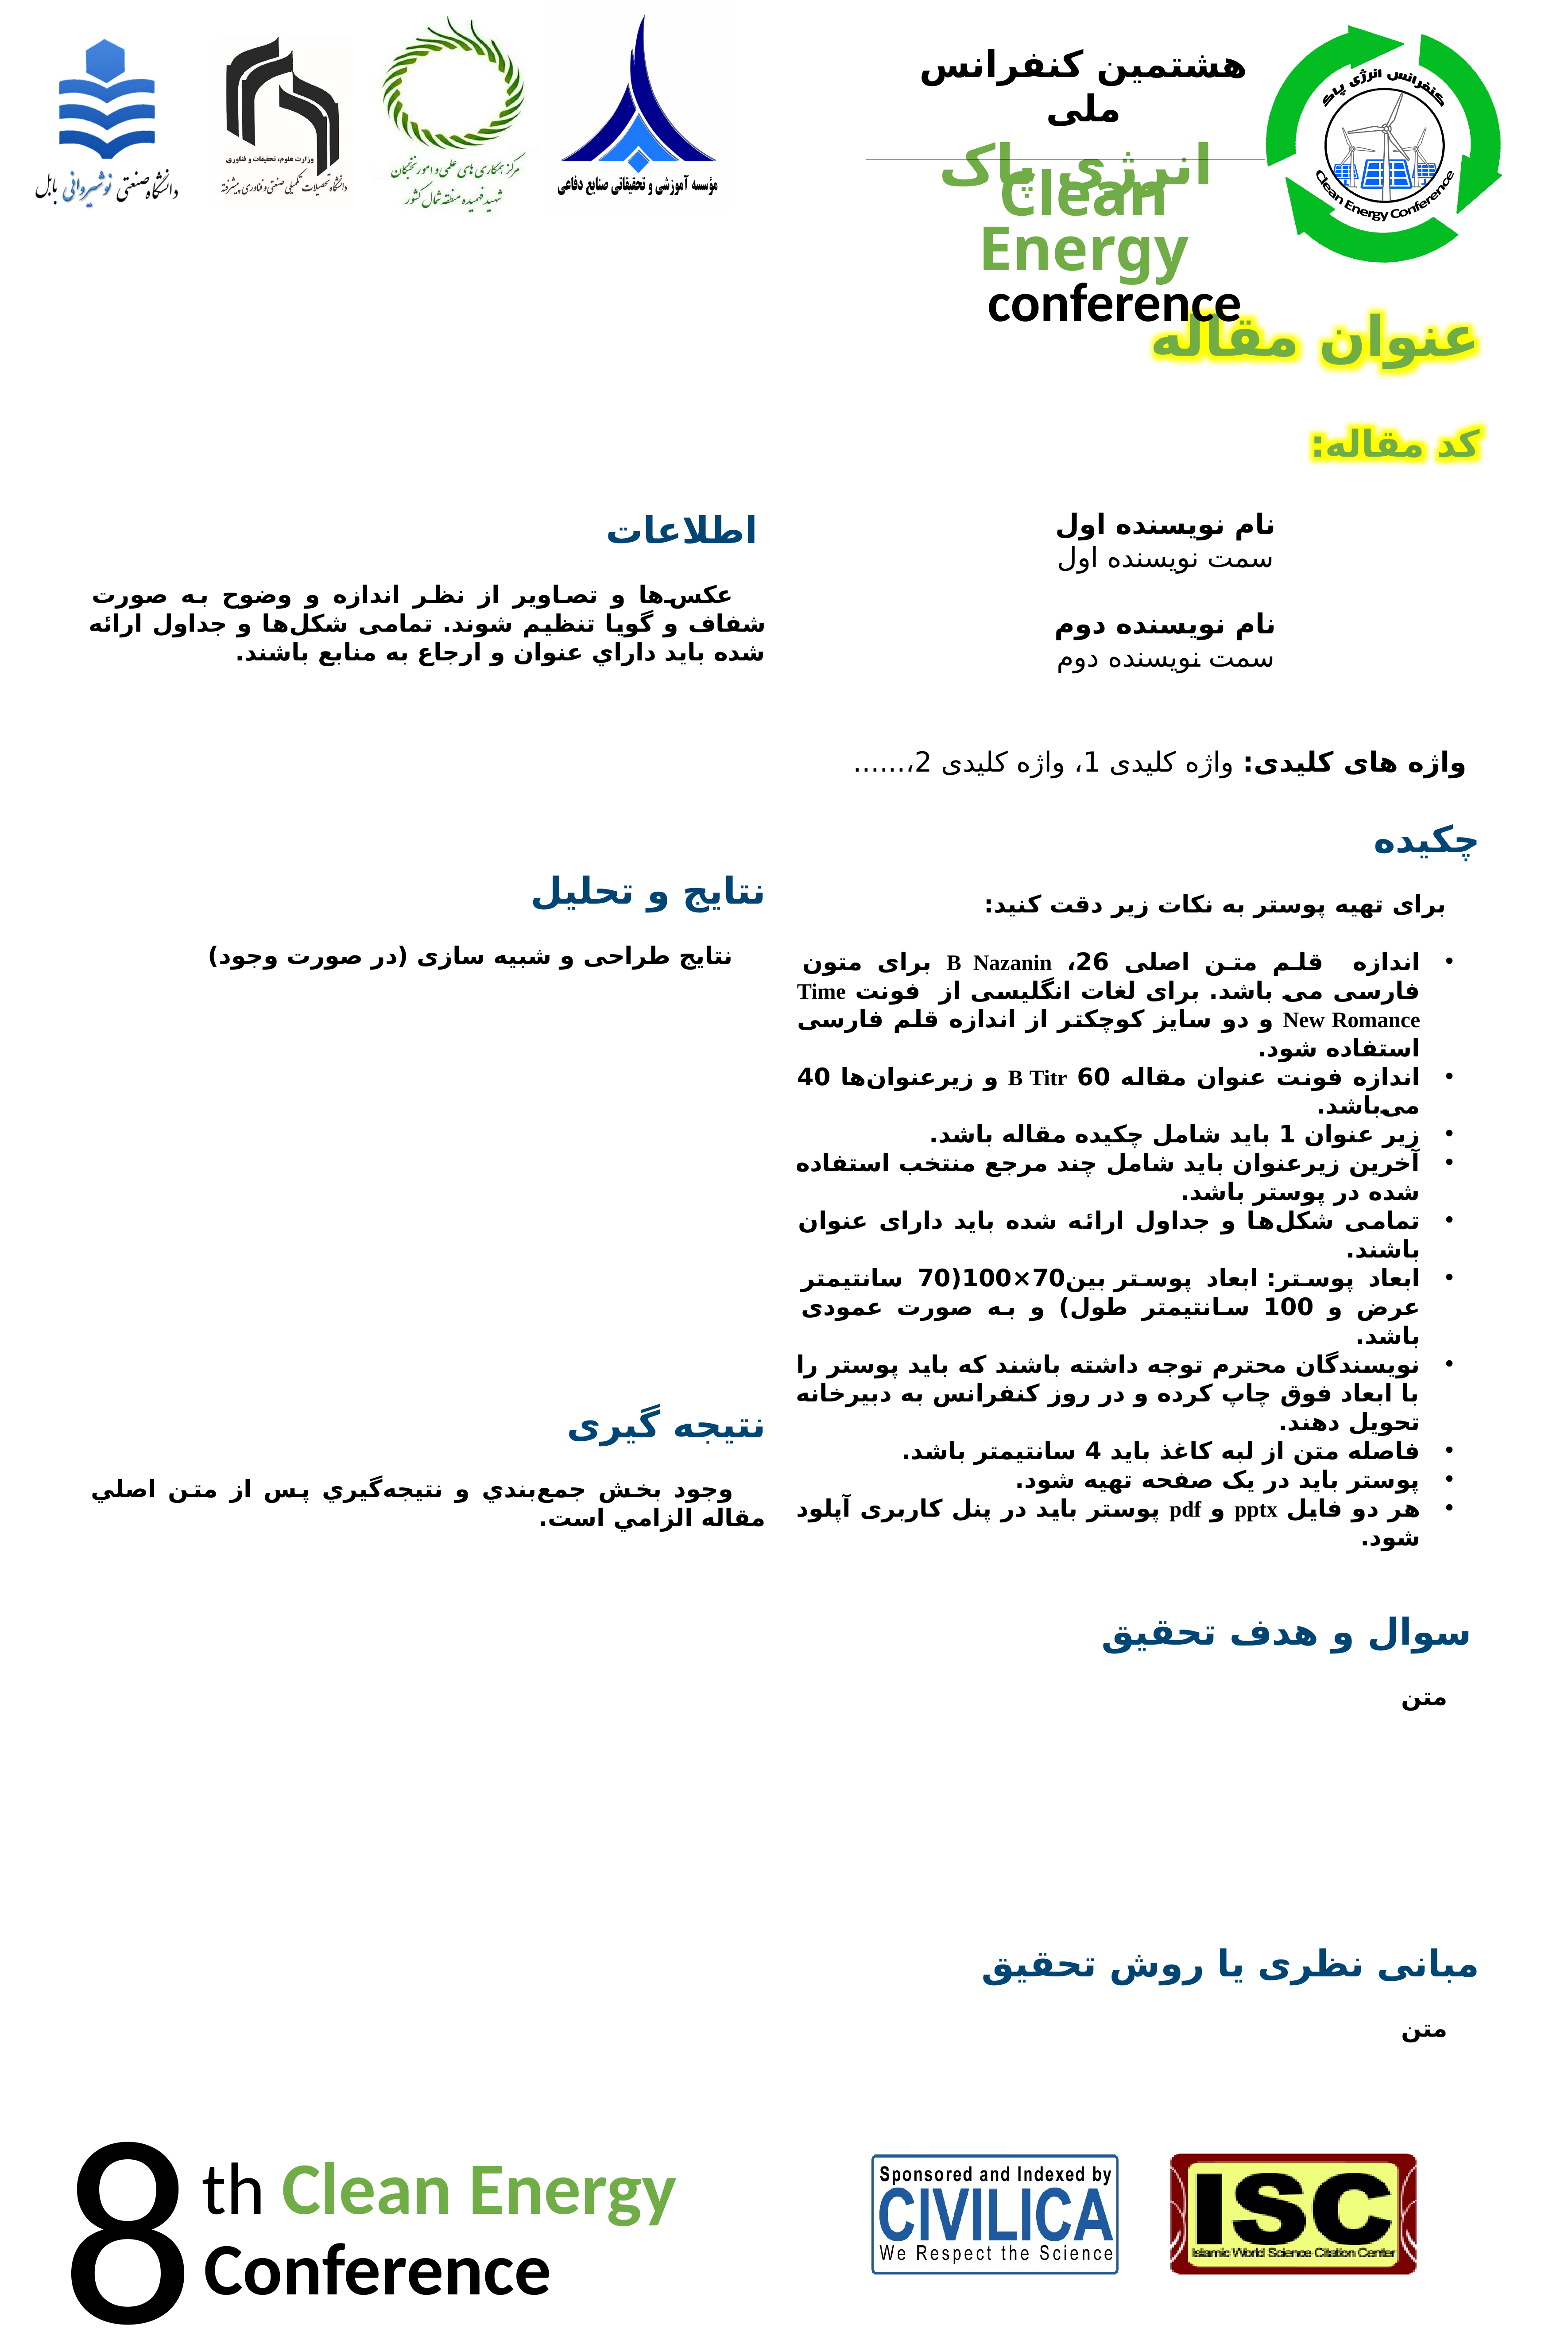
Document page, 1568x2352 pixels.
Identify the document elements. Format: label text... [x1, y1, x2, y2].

text_box هشتمین کنفرانس ملی انرژی‌ پاک [902, 159, 1252, 199]
text_box واژه های کلیدی: واژه کلیدی 1، واژه کلیدی 2،...... [844, 741, 1476, 781]
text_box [54, 2054, 829, 2352]
picture [1252, 19, 1518, 279]
text_box نام نویسنده اول سمت نویسنده اول نام نویسنده دوم سمت نویسنده دوم [850, 503, 1481, 709]
picture [870, 2153, 1120, 2277]
picture [364, 16, 540, 223]
picture [213, 37, 352, 210]
text_box هشتمین کنفرانس ملی انرژی‌ پاک [902, 37, 1252, 159]
text_box Clean Energy conference [918, 168, 1249, 335]
picture [33, 37, 182, 210]
text_box کد مقاله: [1042, 416, 1487, 468]
picture [547, 4, 731, 210]
text_box چکیده برای تهیه پوستر به نکات زیر دقت کنید: اندازه قلم متن اصلی 26، B Nazanin برای متون فارسی می باشد. برای لغات انگلیسی از فونت Time New Romance و دو سایز کوچکتر از اندازه قلم فارسی استفاده شود. اندازه فونت عنوان مقاله 60 B Titr و زیرعنوان‌ها 40 می‌باشد. زیر عنوان 1 باید شامل چکیده مقاله باشد. آخرین زیرعنوان باید شامل چند مرجع منتخب استفاده شده در پوستر باشد. تمامی شکل‌ها و جداول ارائه شده باید دارای عنوان باشند. ابعاد پوستر: ابعاد پوستر بین70×100(70 سانتیمتر عرض و 100 سانتیمتر طول) و به صورت عمودی باشد. نویسندگان محترم توجه داشته باشند که باید پوستر را با ابعاد فوق چاپ کرده و در روز کنفرانس به دبیرخانه تحویل دهند. فاصله متن از لبه کاغذ باید 4 سانتیمتر باشد. پوستر باید در یک صفحه تهیه شود. هر دو فایل pptx و pdf پوستر باید در پنل کاربری آپلود شود. سوال و هدف تحقیق متن مبانی نظری یا روش تحقیق متن [789, 812, 1487, 2154]
text_box اطلاعات عکس‌ها و تصاویر از نظر اندازه و وضوح به صورت شفاف و گویا تنظیم شوند. تمامی شکل‌ها و جداول ارائه شده باید داراي عنوان و ارجاع به منابع باشند. نتایج و تحلیل نتایج طراحی و شبیه سازی (در صورت وجود) نتیجه گیری وجود بخش جمع‌بندي و نتيجه‌گيري پس از متن اصلي مقاله الزامي است. [81, 503, 773, 2054]
picture [1170, 2153, 1420, 2277]
text_box عنوان مقاله [81, 297, 1487, 370]
